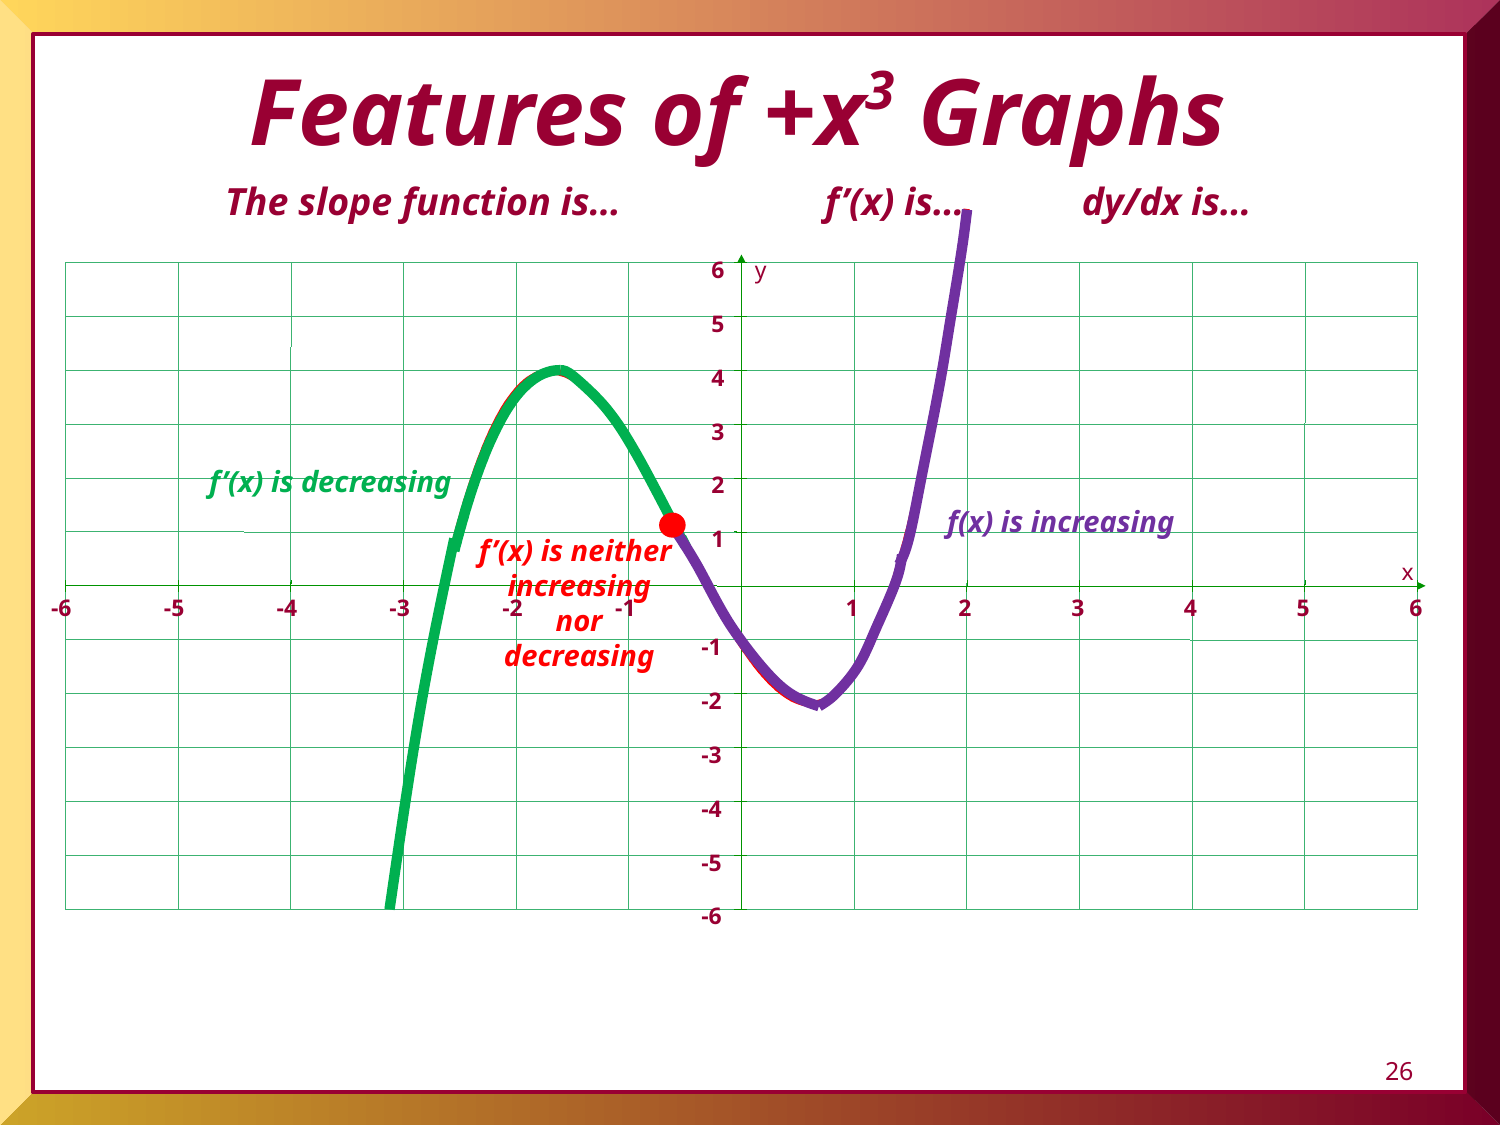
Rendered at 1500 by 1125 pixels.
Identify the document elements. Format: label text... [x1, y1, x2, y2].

text_box Features of +x3 Graphs [235, 46, 1265, 170]
slide_number 26 [1078, 1042, 1429, 1103]
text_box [26, 230, 1460, 935]
text_box The slope function is… f’(x) is… dy/dx is… [103, 170, 1397, 229]
